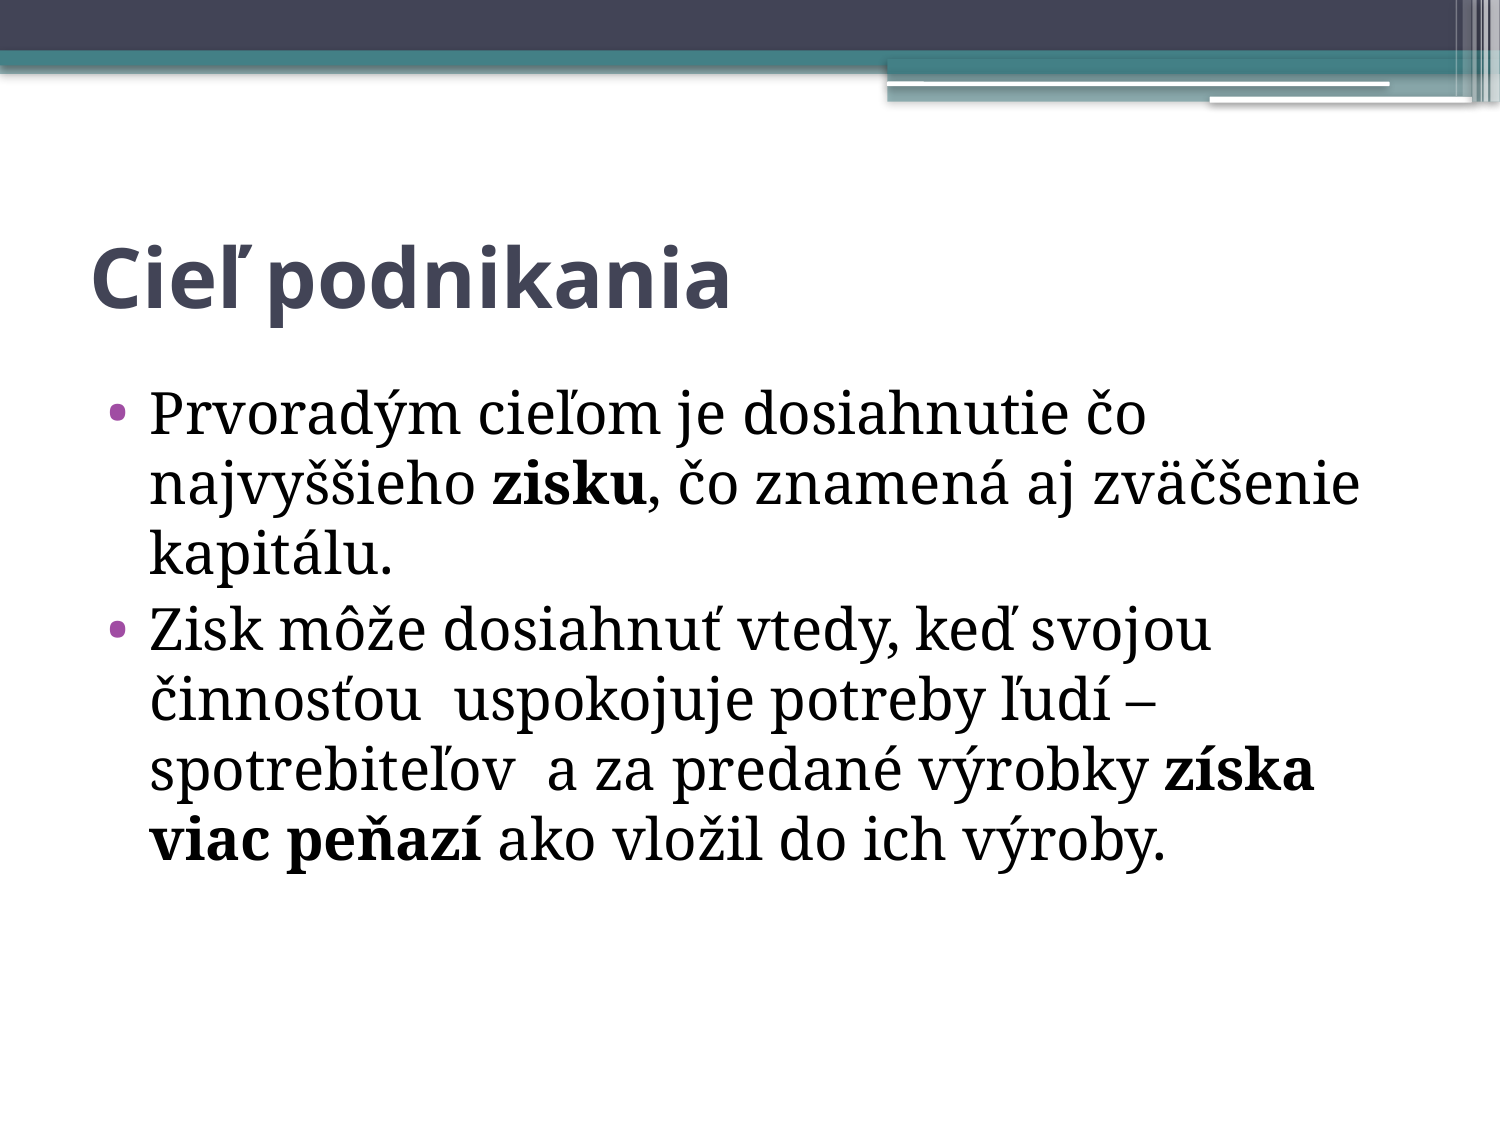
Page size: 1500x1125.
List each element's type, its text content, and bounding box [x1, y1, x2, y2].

title Cieľ podnikania [75, 187, 1425, 363]
list Prvoradým cieľom je dosiahnutie čo najvyššieho zisku, čo znamená aj zväčšenie kapitálu. Zisk môže dosiahnuť vtedy, keď svojou činnosťou uspokojuje potreby ľudí – spotrebiteľov a za predané výrobky získa viac peňazí ako vložil do ich výroby. [75, 368, 1425, 1079]
